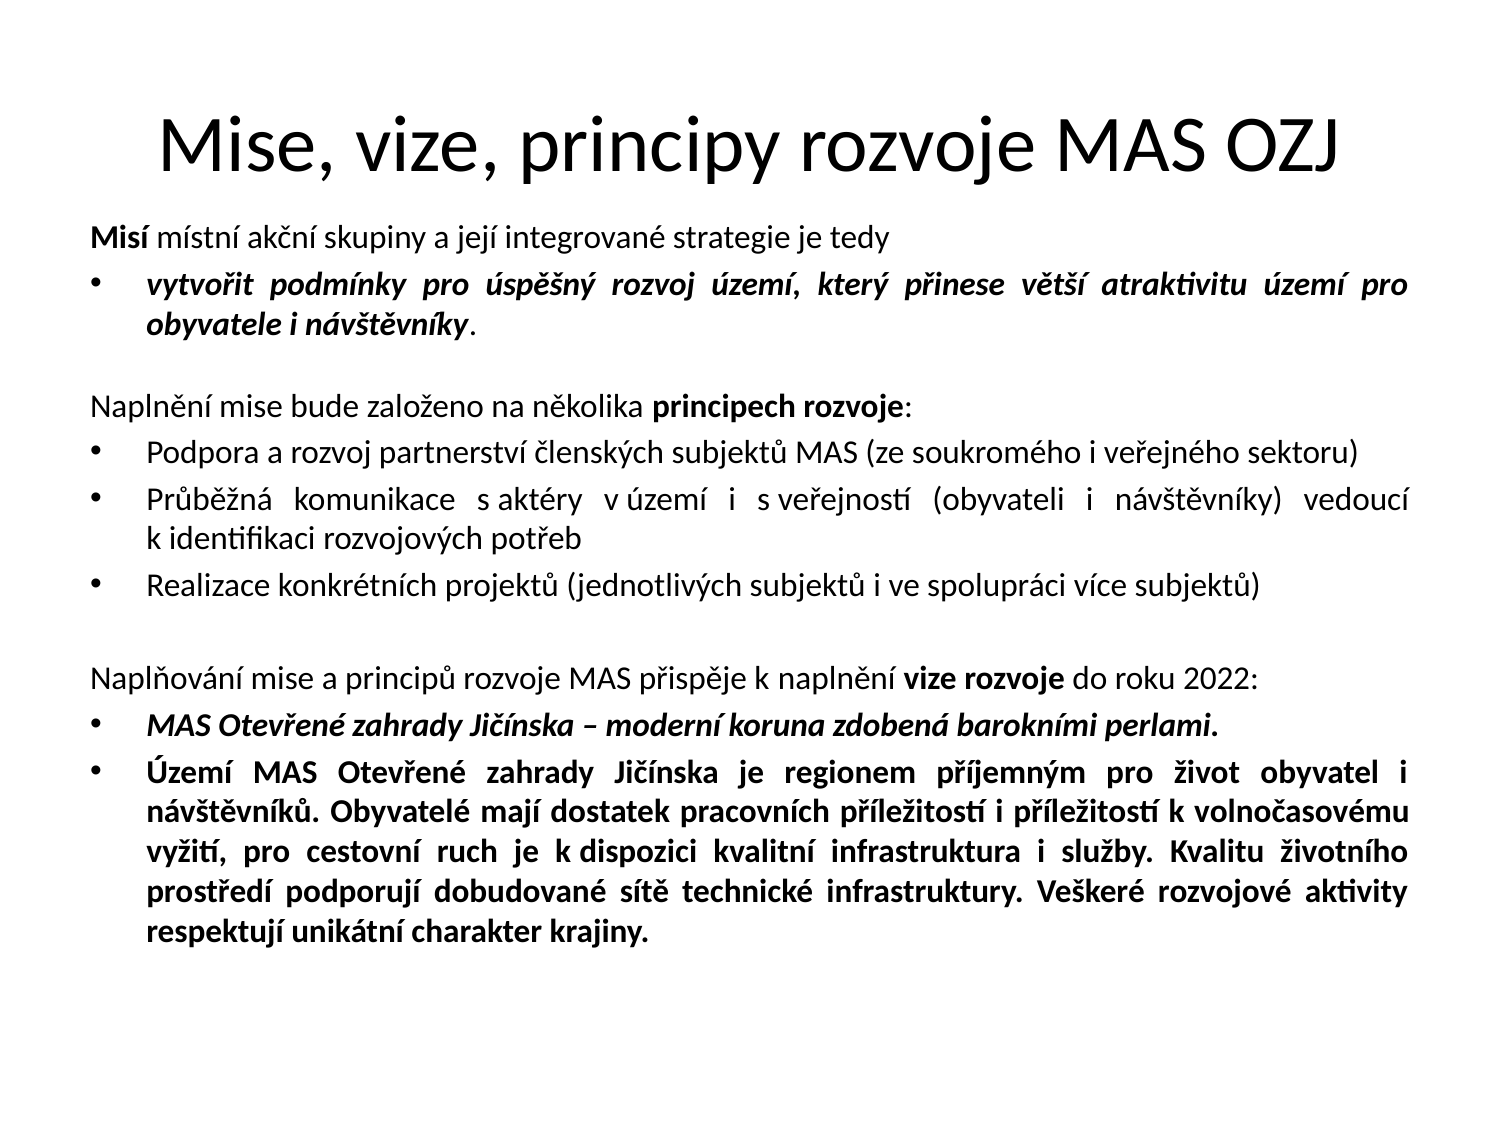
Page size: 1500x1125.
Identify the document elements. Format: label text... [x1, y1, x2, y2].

title Mise, vize, principy rozvoje MAS OZJ [75, 45, 1425, 208]
list Misí místní akční skupiny a její integrované strategie je tedy vytvořit podmínky pro úspěšný rozvoj území, který přinese větší atraktivitu území pro obyvatele i návštěvníky. Naplnění mise bude založeno na několika principech rozvoje: Podpora a rozvoj partnerství členských subjektů MAS (ze soukromého i veřejného sektoru) Průběžná komunikace s aktéry v území i s veřejností (obyvateli i návštěvníky) vedoucí k identifikaci rozvojových potřeb Realizace konkrétních projektů (jednotlivých subjektů i ve spolupráci více subjektů) Naplňování mise a principů rozvoje MAS přispěje k naplnění vize rozvoje do roku 2022: MAS Otevřené zahrady Jičínska – moderní koruna zdobená barokními perlami. Území MAS Otevřené zahrady Jičínska je regionem příjemným pro život obyvatel i návštěvníků. Obyvatelé mají dostatek pracovních příležitostí i příležitostí k volnočasovému vyžití, pro cestovní ruch je k dispozici kvalitní infrastruktura i služby. Kvalitu životního prostředí podporují dobudované sítě technické infrastruktury. Veškeré rozvojové aktivity respektují unikátní charakter krajiny. [75, 208, 1425, 1005]
